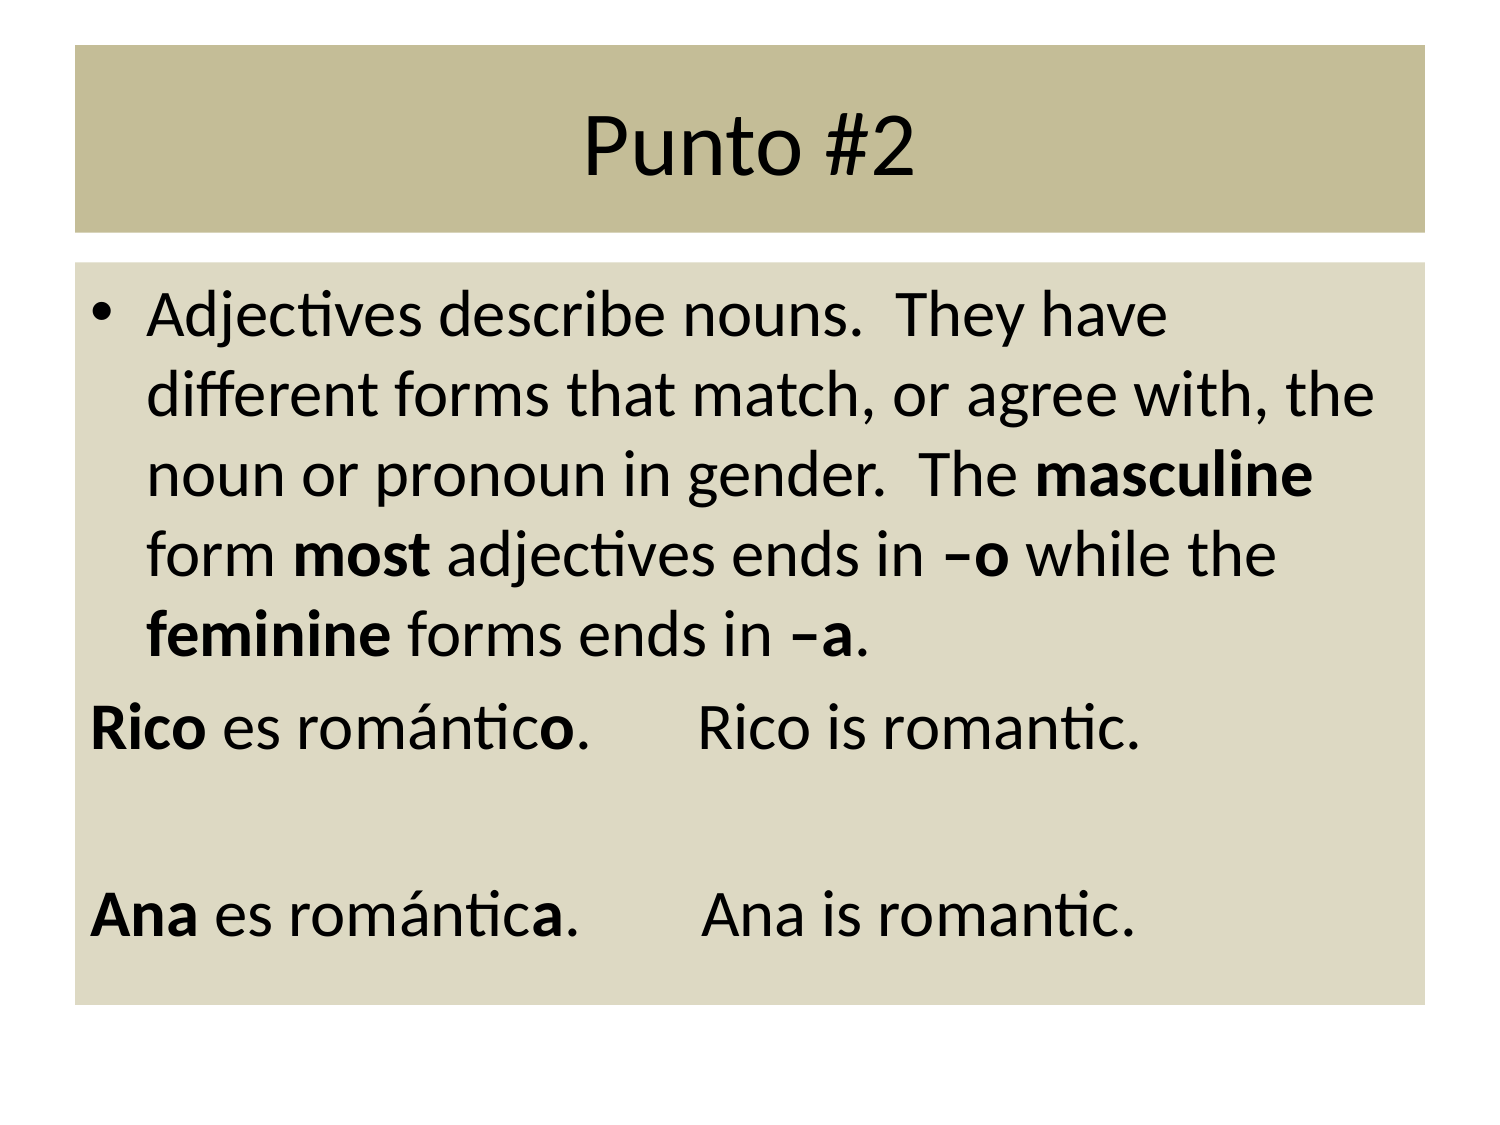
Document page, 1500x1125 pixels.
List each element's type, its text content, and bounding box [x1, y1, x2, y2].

list Adjectives describe nouns. They have different forms that match, or agree with, the noun or pronoun in gender. The masculine form most adjectives ends in –o while the feminine forms ends in –a. Rico es romántico. Rico is romantic. Ana es romántica. Ana is romantic. [75, 262, 1425, 1005]
title Punto #2 [75, 45, 1425, 233]
